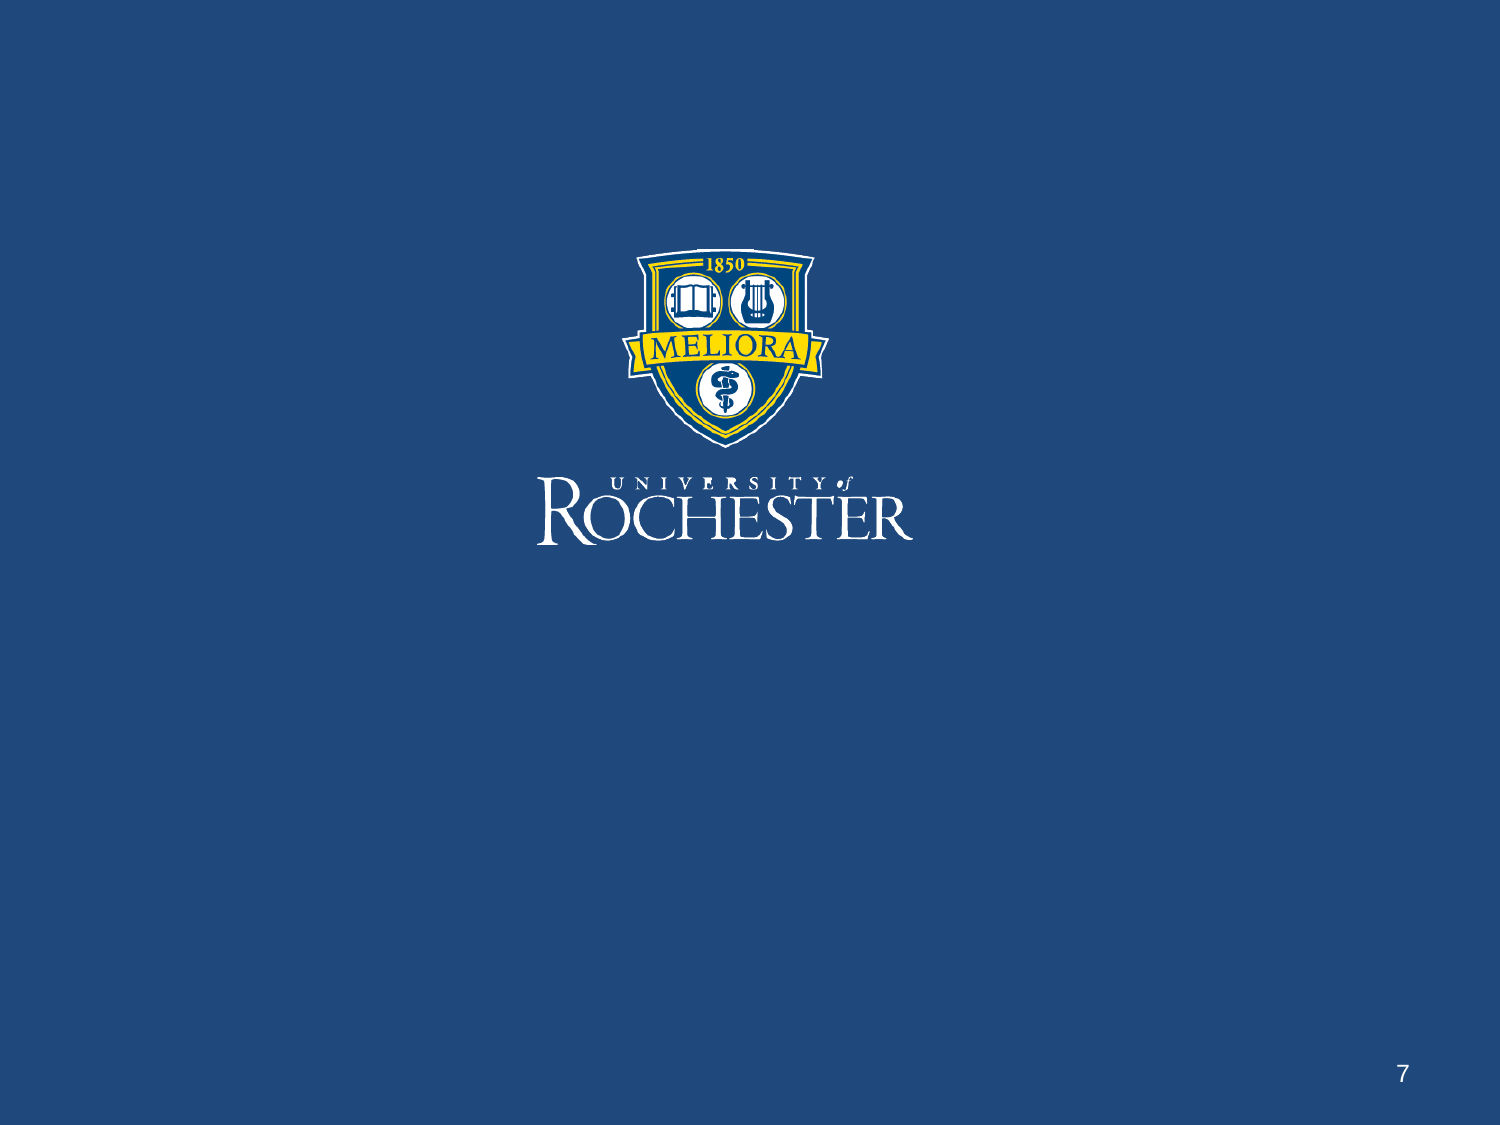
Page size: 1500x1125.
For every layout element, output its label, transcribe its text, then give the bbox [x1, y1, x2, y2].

picture [537, 249, 913, 546]
slide_number 7 [1074, 1042, 1425, 1103]
